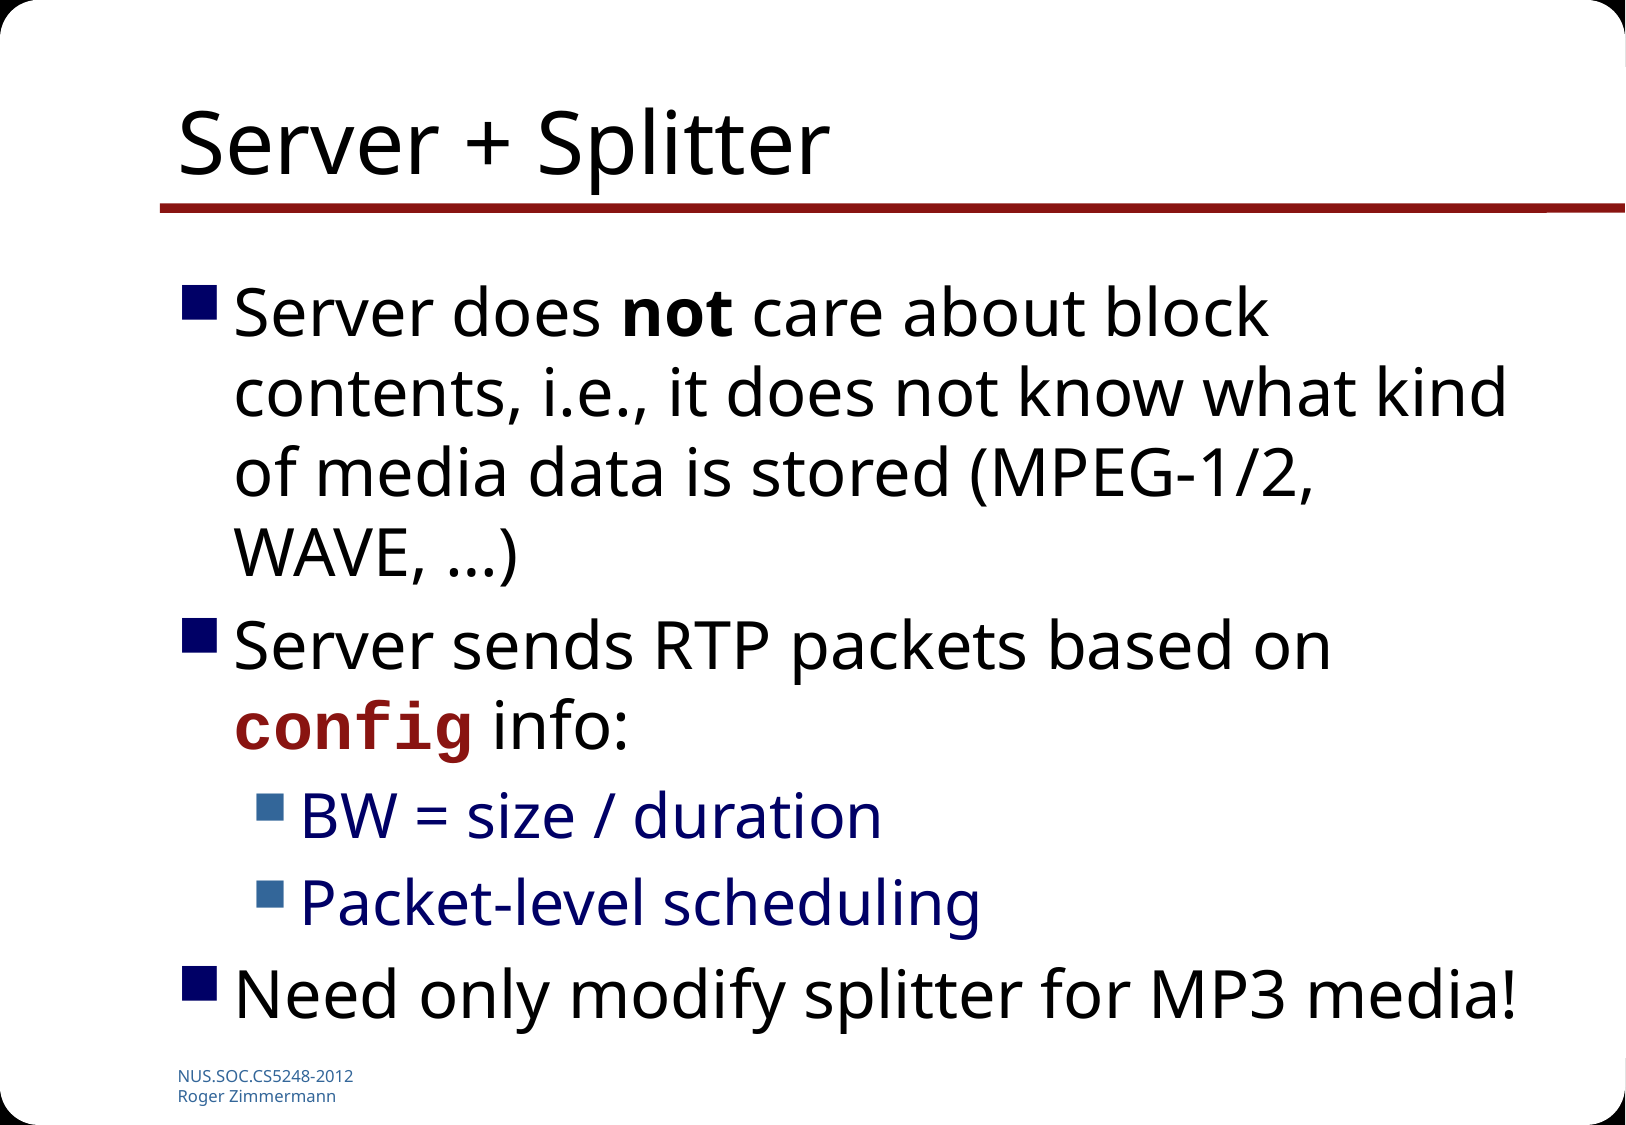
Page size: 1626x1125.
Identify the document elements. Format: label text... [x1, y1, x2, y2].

list Server does not care about block contents, i.e., it does not know what kind of media data is stored (MPEG-1/2, WAVE, …) Server sends RTP packets based on config info: BW = size / duration Packet-level scheduling Need only modify splitter for MP3 media! [162, 262, 1544, 1006]
footer [595, 1024, 1125, 1101]
title Server + Splitter [162, 45, 1544, 234]
slide_number NUS.SOC.CS5248-2012 Roger Zimmermann [162, 1058, 595, 1101]
